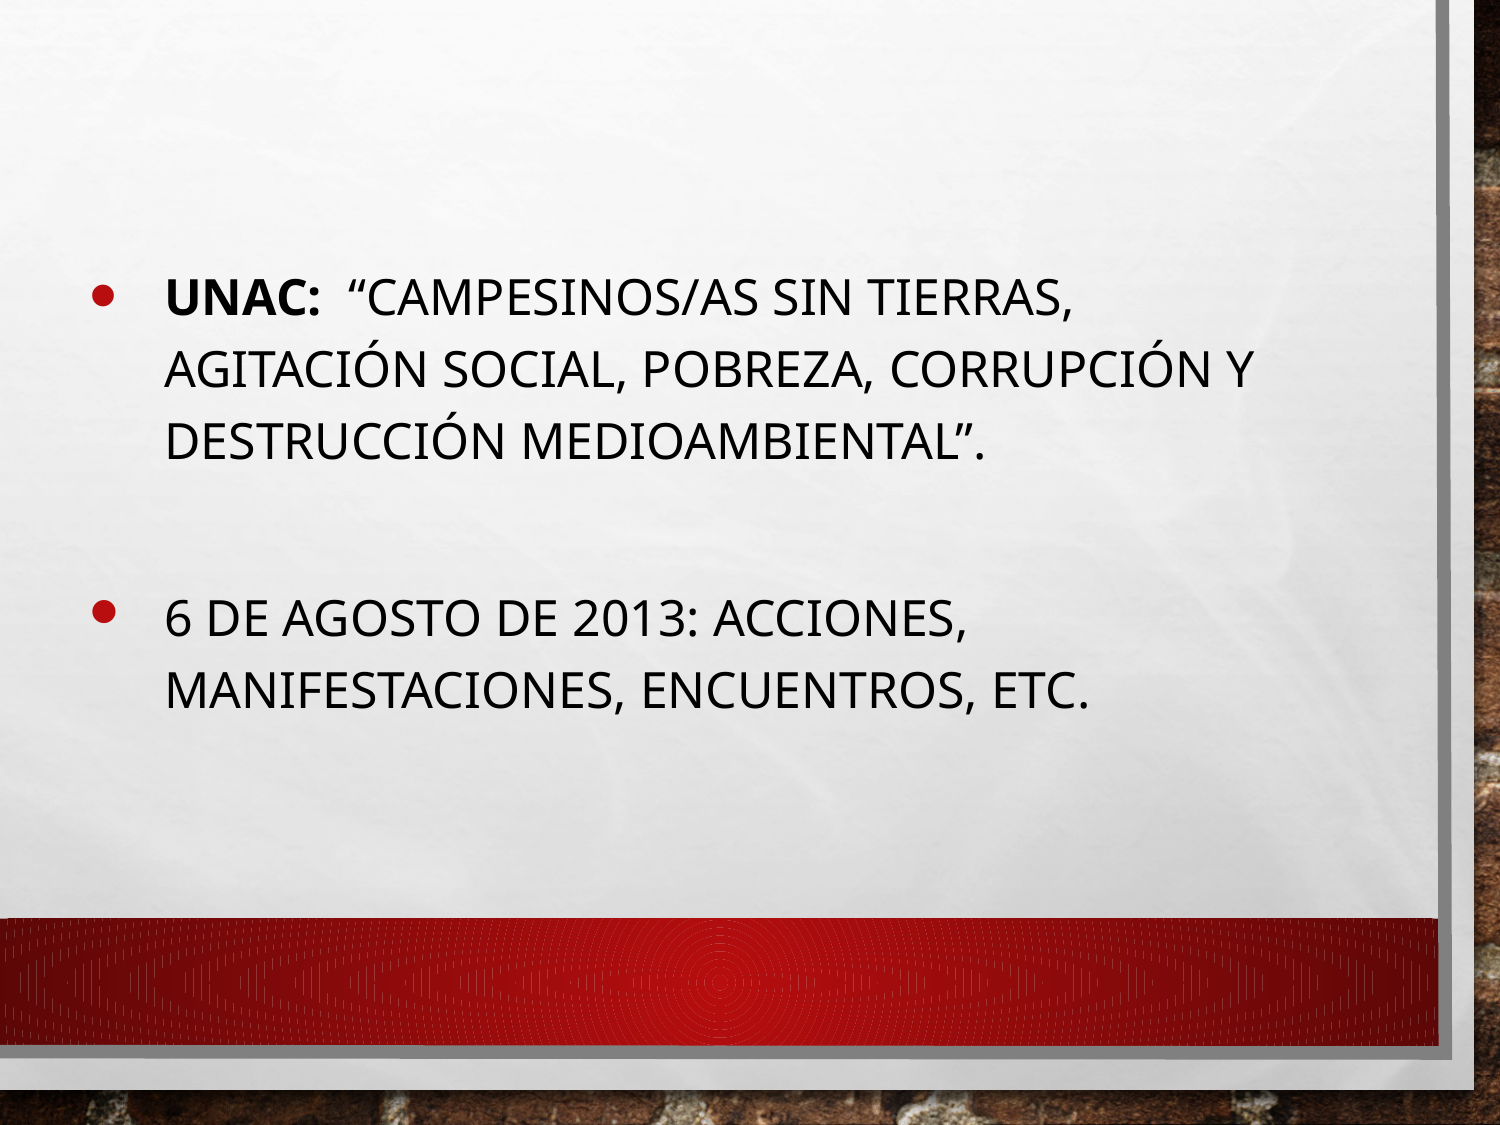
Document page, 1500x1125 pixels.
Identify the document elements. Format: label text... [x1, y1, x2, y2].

list UNaC: “campesinos/as sin tierras, agitación social, pobreza, corrupción y destrucción medioambiental”. 6 de agosto de 2013: acciones, manifestaciones, encuentros, etc. [53, 90, 1364, 882]
picture [0, 0, 1500, 1125]
